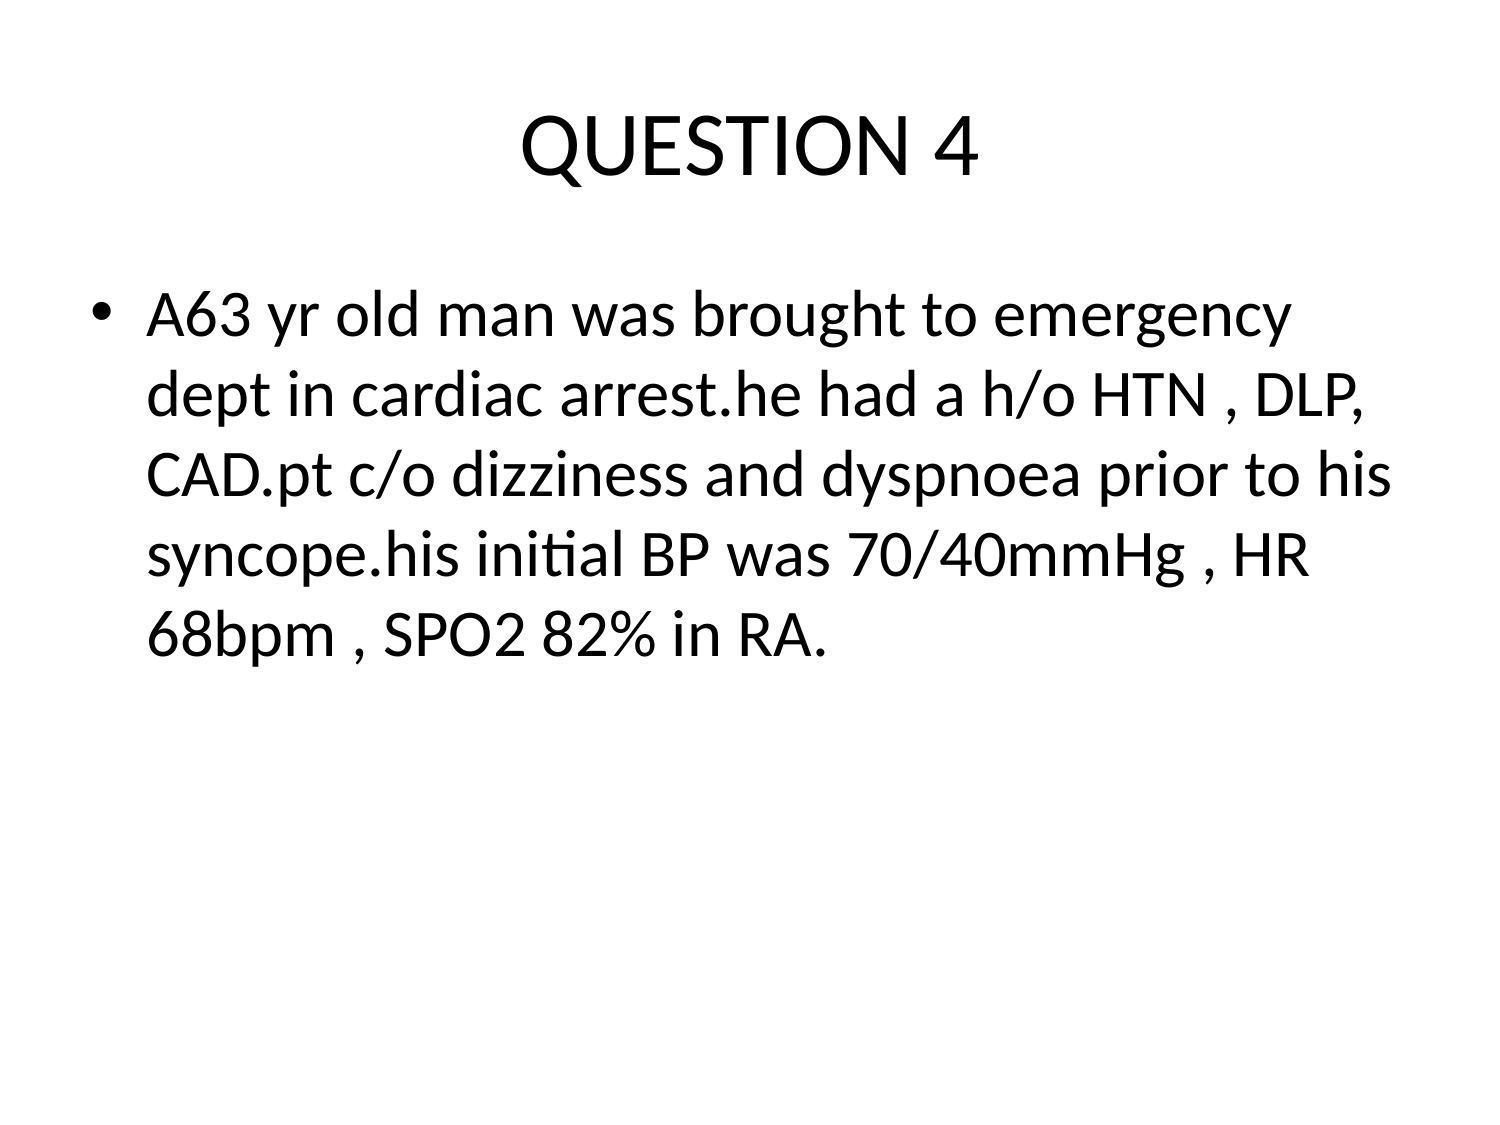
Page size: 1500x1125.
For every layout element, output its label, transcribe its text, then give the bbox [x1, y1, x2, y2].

title QUESTION 4 [75, 45, 1425, 233]
list A63 yr old man was brought to emergency dept in cardiac arrest.he had a h/o HTN , DLP, CAD.pt c/o dizziness and dyspnoea prior to his syncope.his initial BP was 70/40mmHg , HR 68bpm , SPO2 82% in RA. [75, 262, 1425, 1005]
